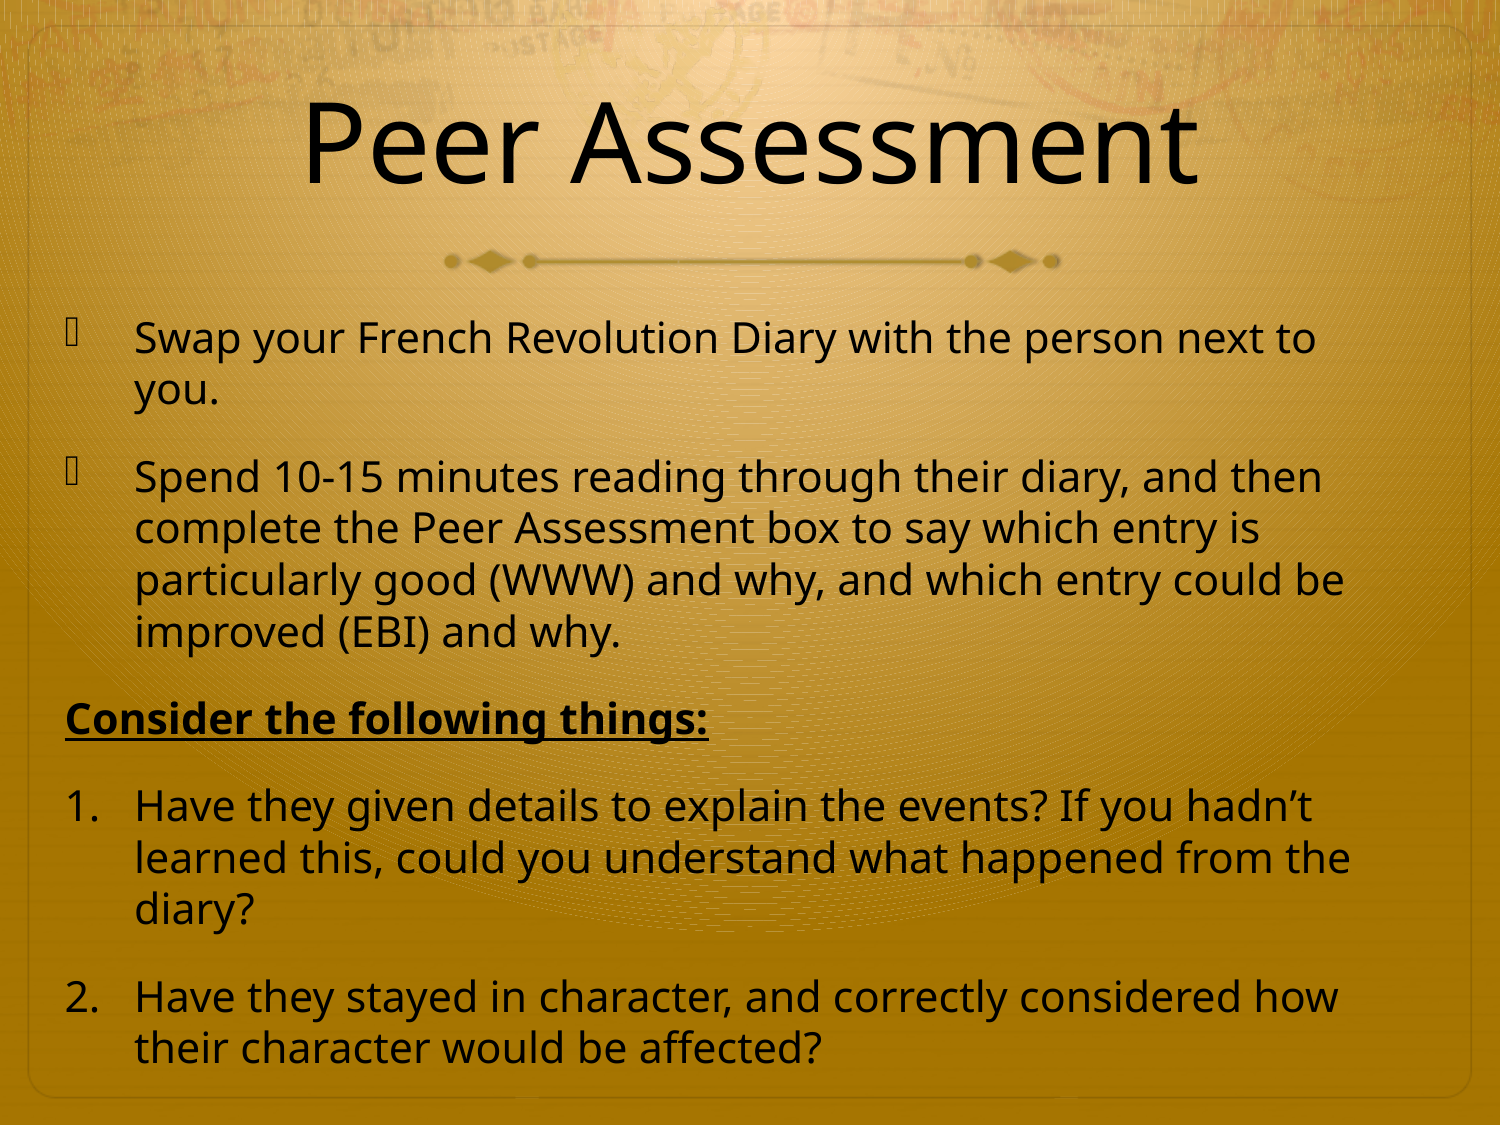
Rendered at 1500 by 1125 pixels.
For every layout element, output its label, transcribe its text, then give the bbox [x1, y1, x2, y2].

list Swap your French Revolution Diary with the person next to you. Spend 10-15 minutes reading through their diary, and then complete the Peer Assessment box to say which entry is particularly good (WWW) and why, and which entry could be improved (EBI) and why. Consider the following things: Have they given details to explain the events? If you hadn’t learned this, could you understand what happened from the diary? Have they stayed in character, and correctly considered how their character would be affected? [49, 303, 1430, 1083]
title Peer Assessment [93, 45, 1407, 233]
picture [0, 0, 1500, 1125]
